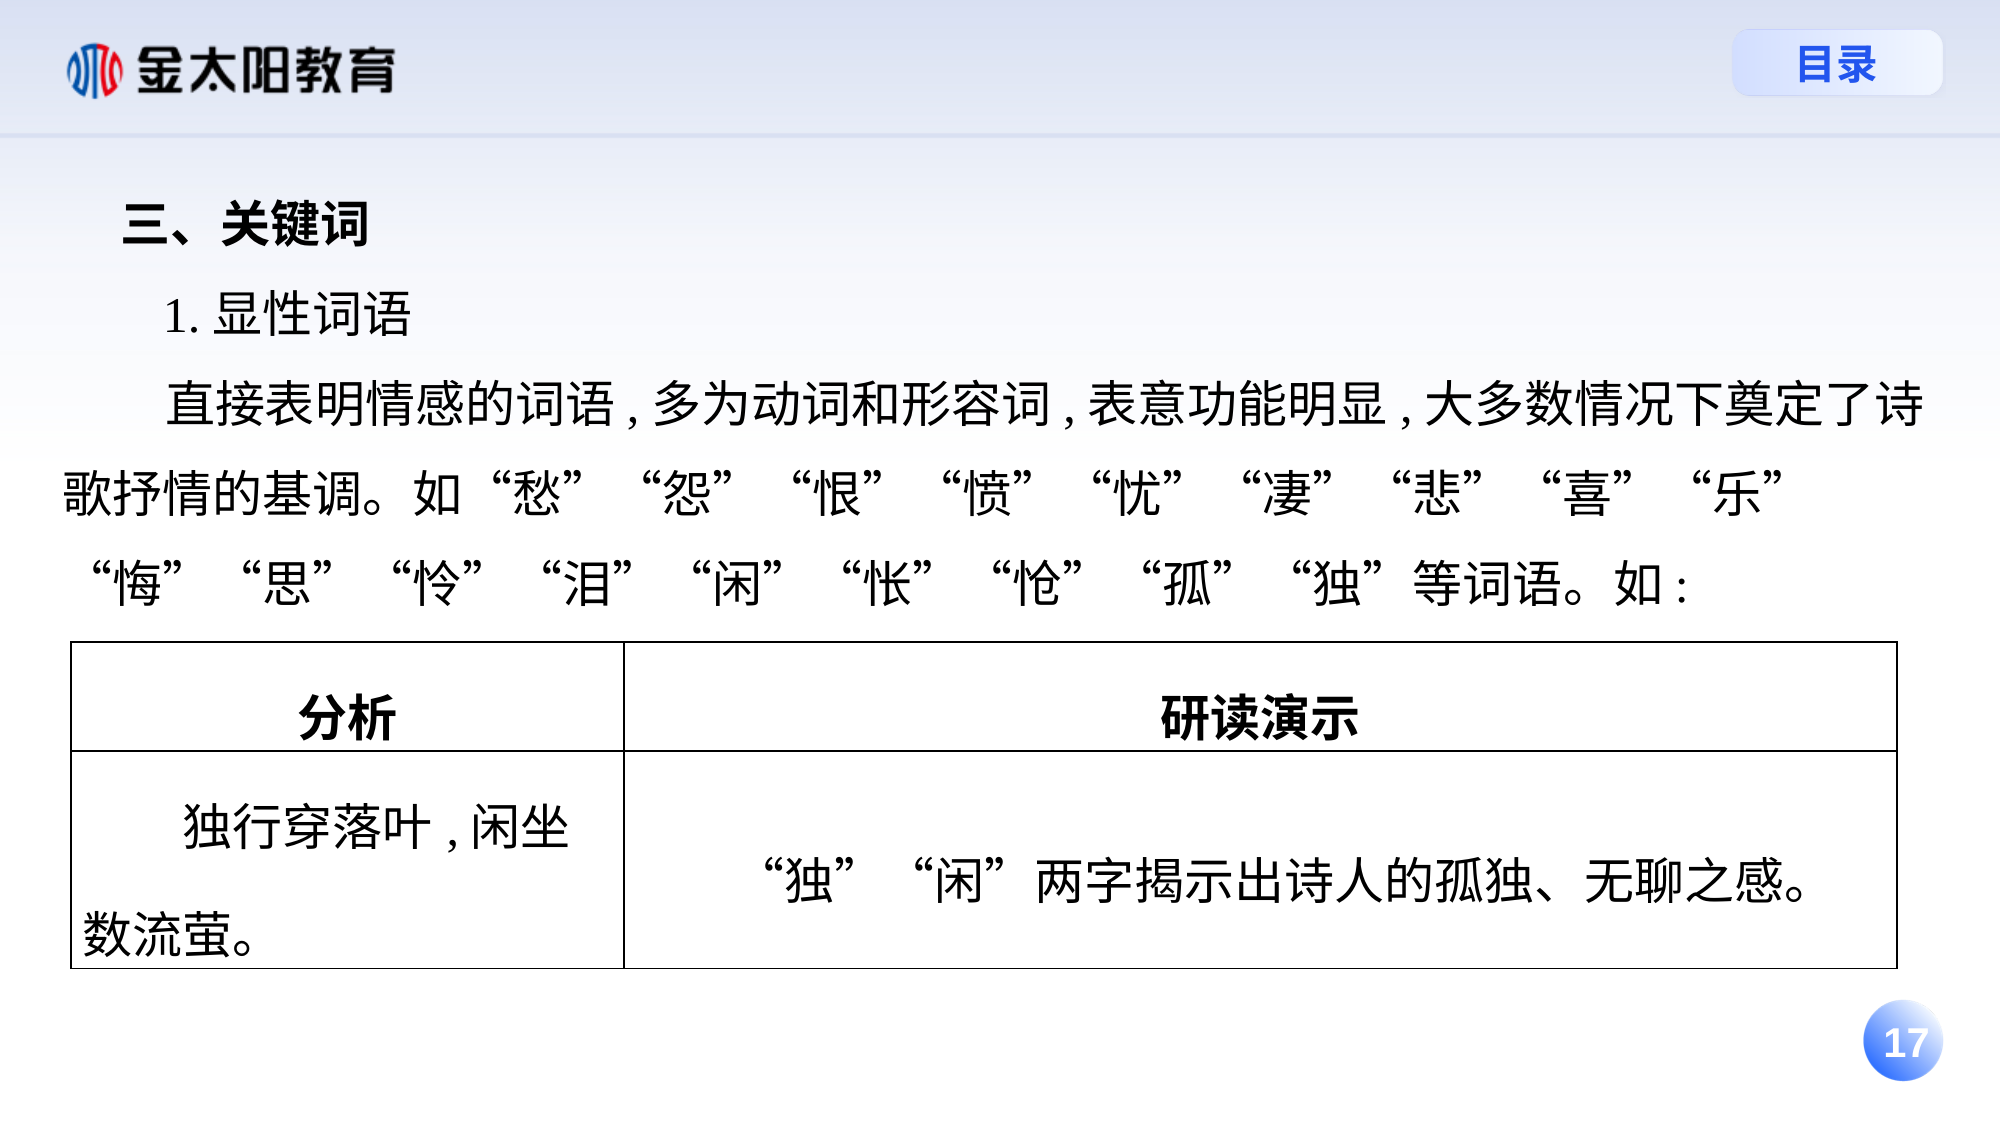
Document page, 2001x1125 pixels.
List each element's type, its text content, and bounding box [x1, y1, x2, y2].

table_header 研读演示 [625, 643, 1896, 750]
table_cell “独”“闲”两字揭示出诗人的孤独、无聊之感。 [625, 752, 1896, 968]
table_header 分析 [72, 643, 623, 750]
picture [0, 0, 2000, 1125]
table_cell 独行穿落叶,闲坐数流萤。 [72, 752, 623, 968]
text_box 三、关键词 1.显性词语 直接表明情感的词语,多为动词和形容词,表意功能明显,大多数情况下奠定了诗歌抒情的基调。如“愁”“怨”“恨”“愤”“忧”“凄”“悲”“喜”“乐”“悔”“思”“怜”“泪”“闲”“怅”“怆”“孤”“独”等词语。如: [62, 162, 1937, 1001]
